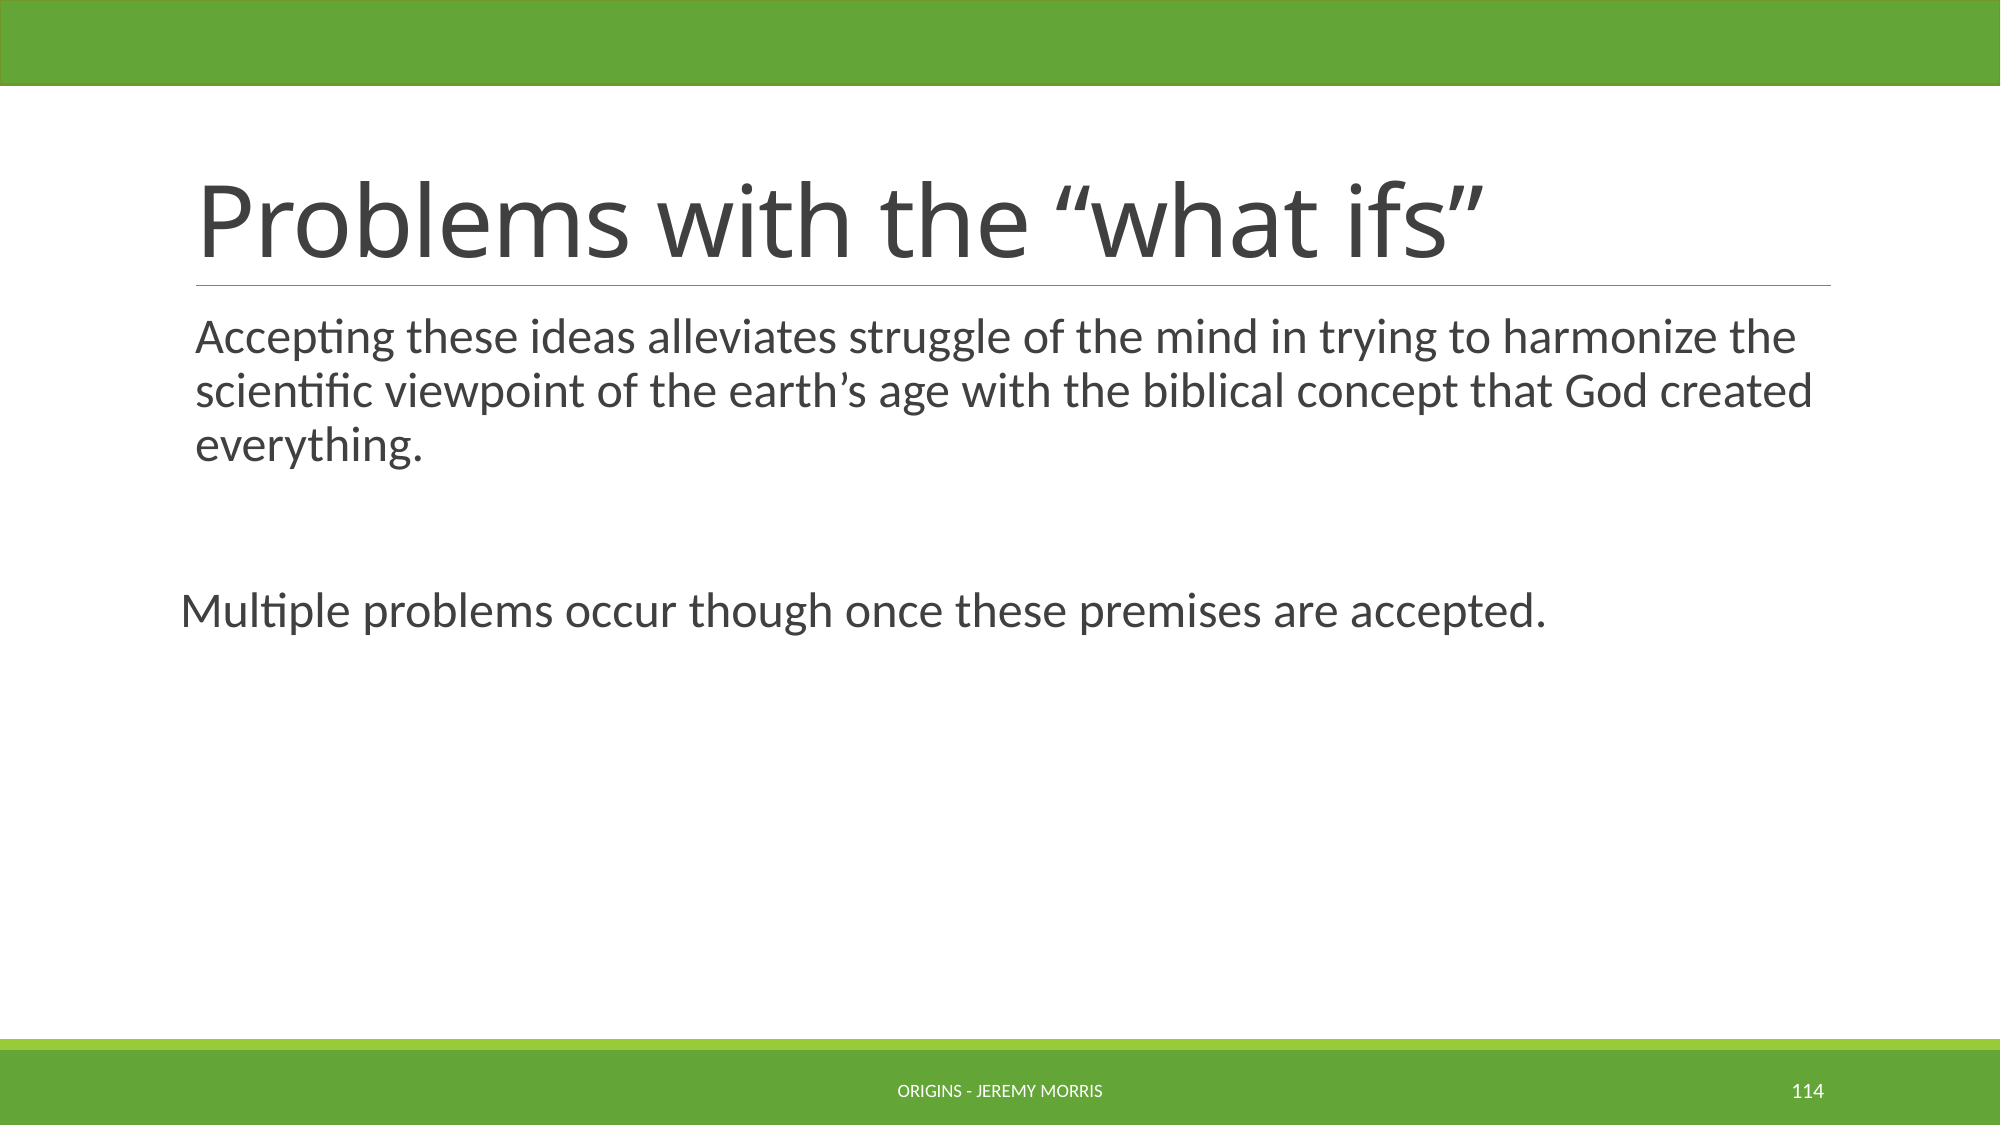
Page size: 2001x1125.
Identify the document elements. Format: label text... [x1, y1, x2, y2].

title Problems with the “what ifs” [180, 47, 1830, 285]
footer Origins - Jeremy Morris [604, 1059, 1396, 1120]
list Accepting these ideas alleviates struggle of the mind in trying to harmonize the scientific viewpoint of the earth’s age with the biblical concept that God created everything. Multiple problems occur though once these premises are accepted. [180, 302, 1830, 963]
slide_number 114 [1624, 1059, 1840, 1120]
